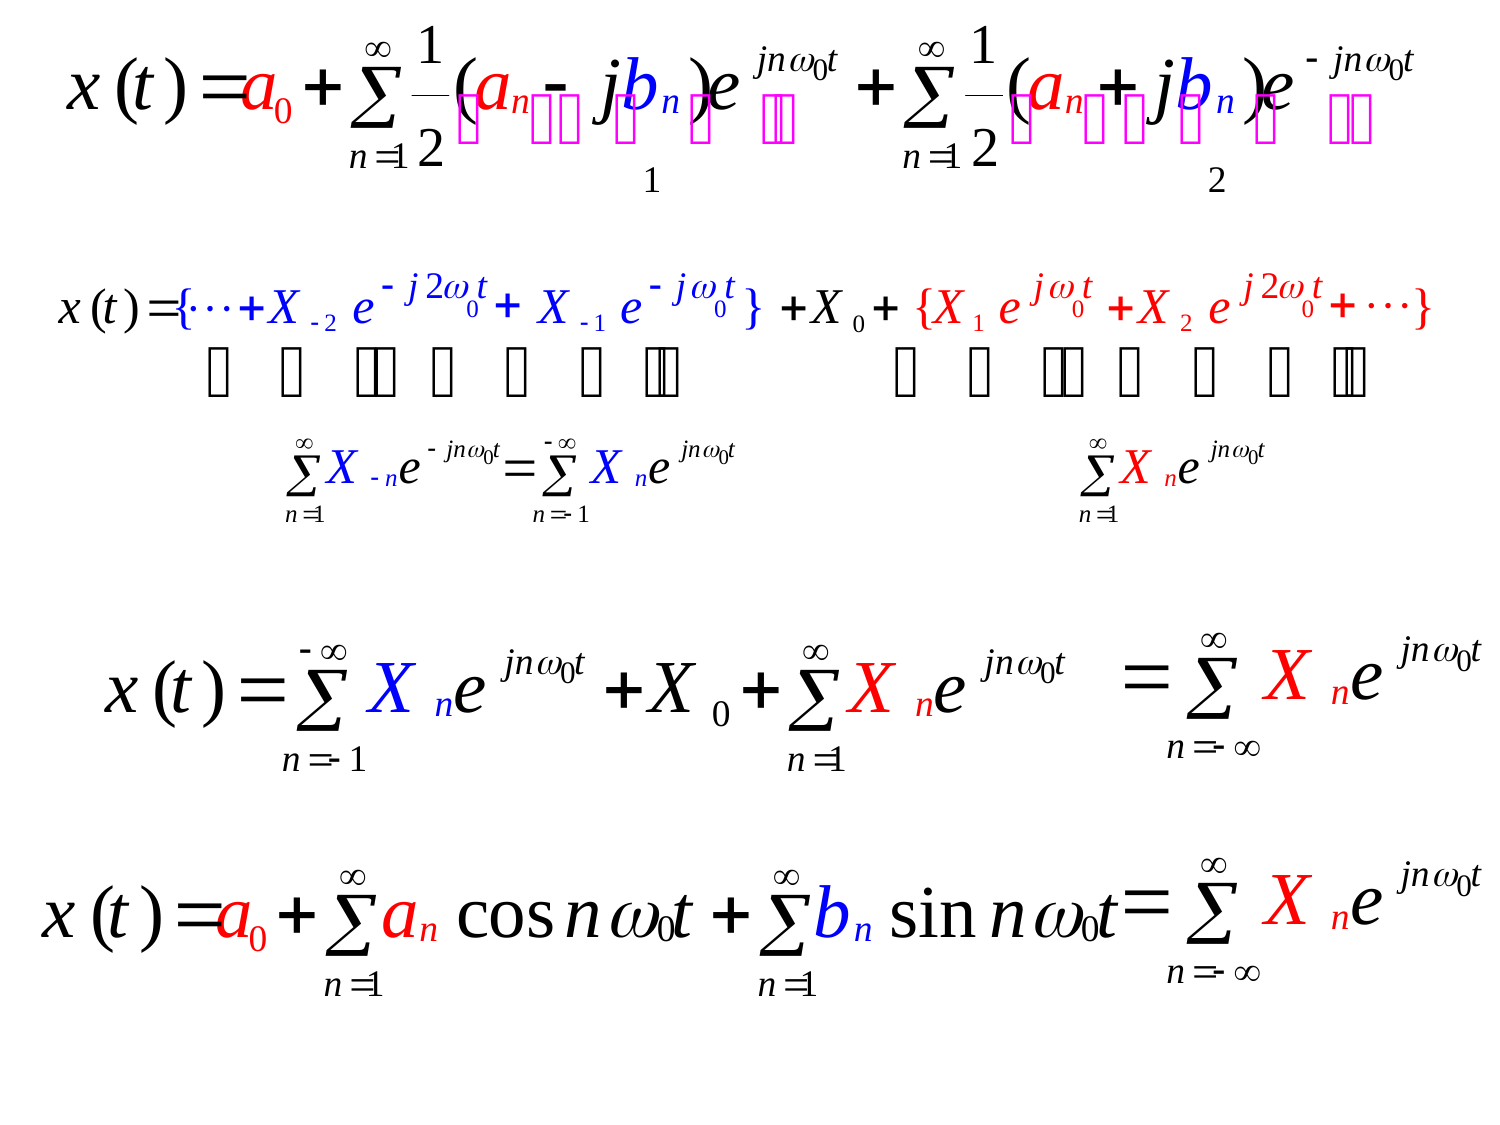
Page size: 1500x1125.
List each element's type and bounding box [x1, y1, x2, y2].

text_box [1112, 837, 1500, 991]
text_box [99, 624, 1084, 779]
text_box [887, 312, 1425, 454]
text_box [280, 424, 513, 528]
text_box [62, 0, 1434, 200]
text_box [517, 424, 748, 528]
text_box [1074, 461, 1278, 528]
text_box [1112, 612, 1500, 766]
text_box [37, 849, 1137, 1004]
text_box [199, 312, 738, 453]
text_box [54, 262, 1435, 376]
